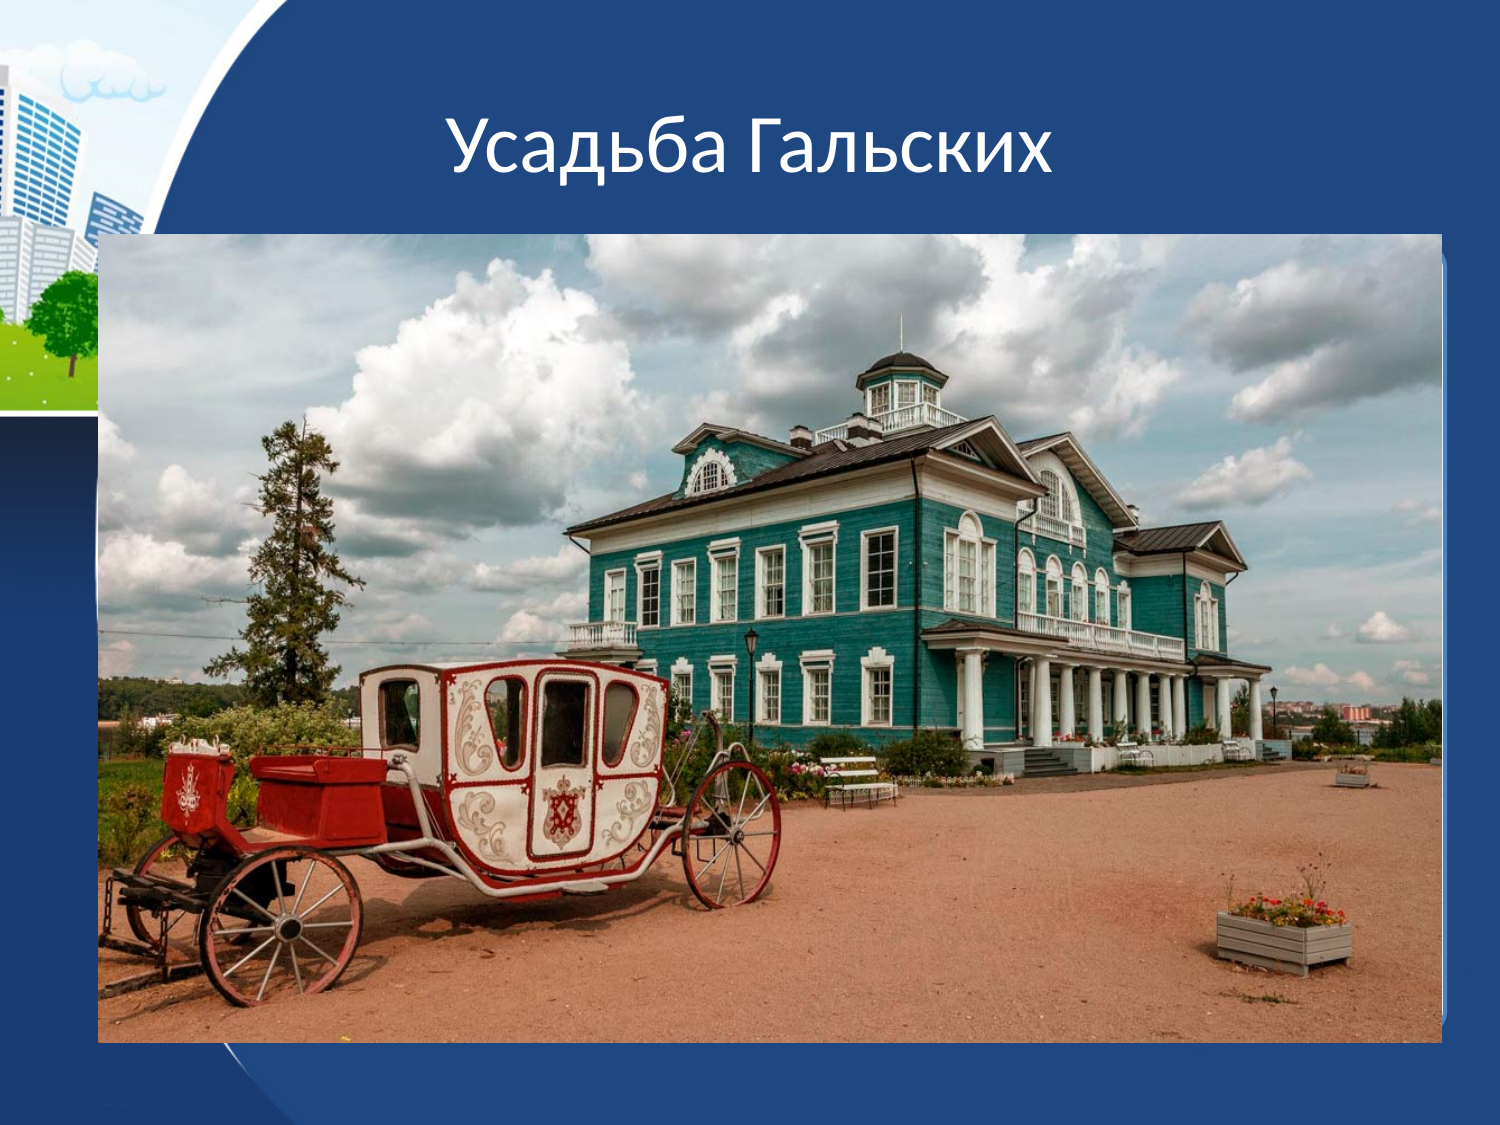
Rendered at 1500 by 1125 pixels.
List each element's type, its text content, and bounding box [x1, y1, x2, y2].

title Усадьба Гальских [75, 45, 1425, 233]
picture [0, 0, 1500, 1125]
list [98, 234, 1442, 1044]
